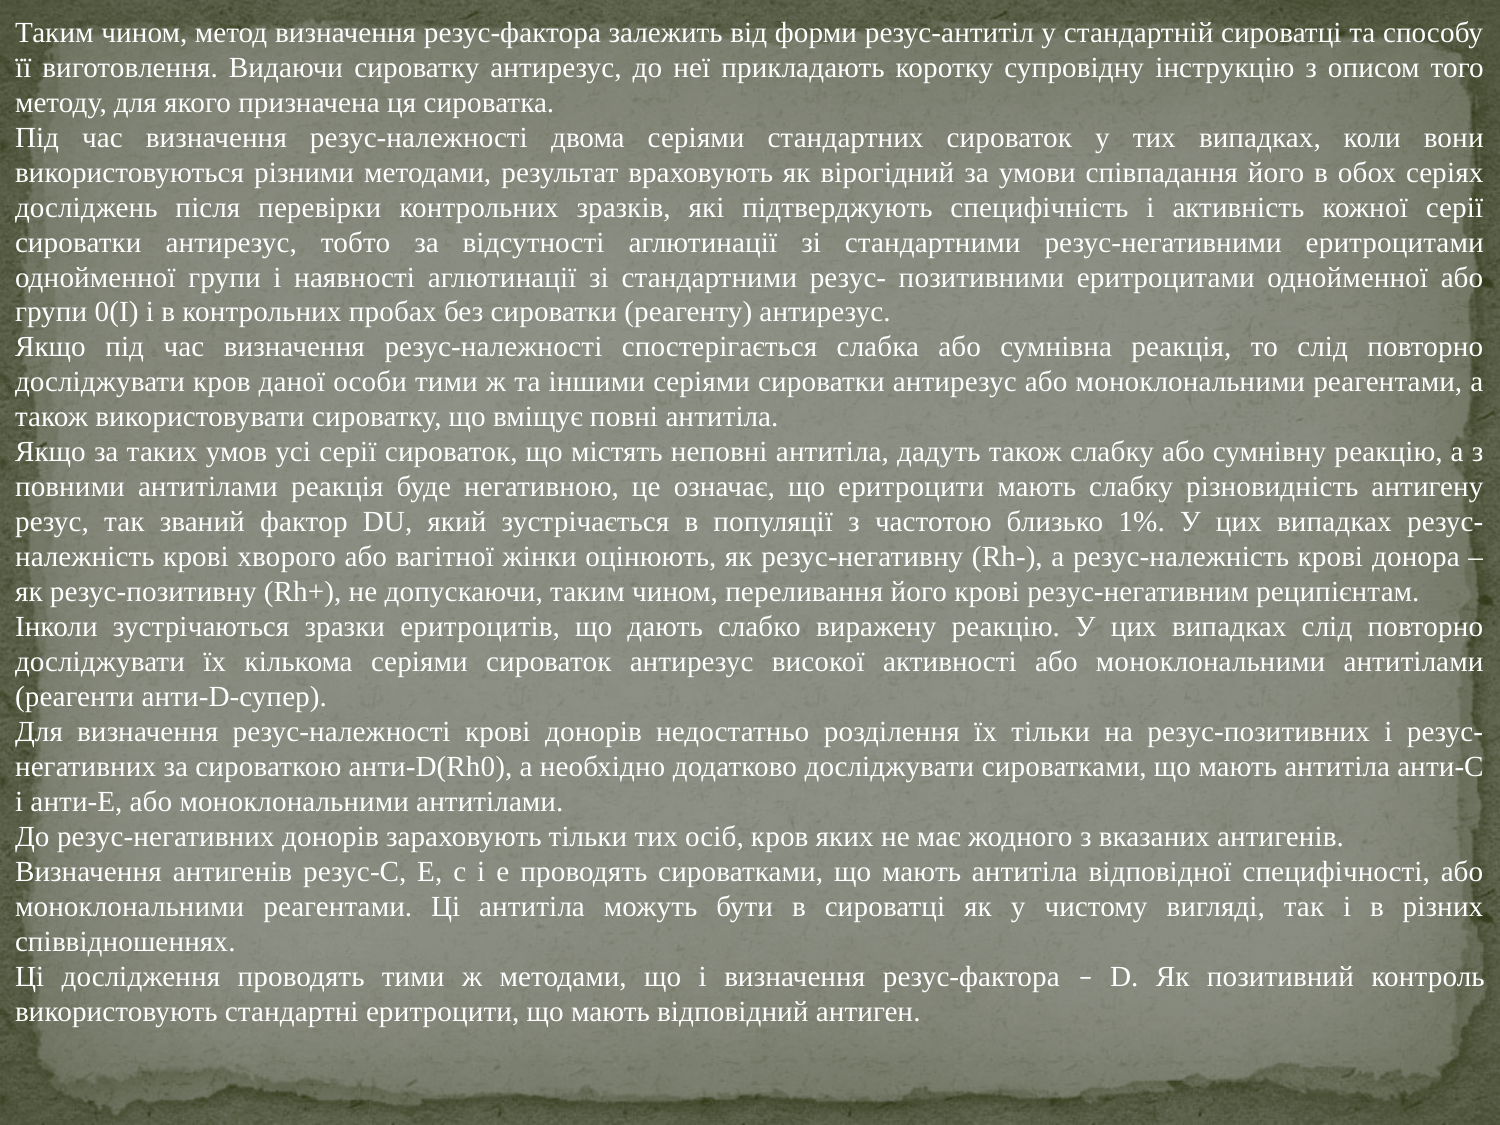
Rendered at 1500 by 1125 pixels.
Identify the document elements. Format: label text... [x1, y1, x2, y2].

text_box Таким чином, метод визначення резус-фактора залежить від форми резус-антитіл у стандартній сироватці та способу її виготовлення. Видаючи сироватку антирезус, до неї прикладають коротку супровідну інструкцію з описом того методу, для якого призначена ця сироватка. Під час визначення резус-належності двома серіями стандартних сироваток у тих випадках, коли вони використовуються різними методами, результат враховують як вірогідний за умови співпадання його в обох серіях досліджень після перевірки контрольних зразків, які підтверджують специфічність і активність кожної серії сироватки антирезус, тобто за відсутності аглютинації зі стандартними резус-негативними еритроцитами однойменної групи і наявності аглютинації зі стандартними резус- позитивними еритроцитами однойменної або групи 0(I) і в контрольних пробах без сироватки (реагенту) антирезус. Якщо під час визначення резус-належності спостерігається слабка або сумнівна реакція, то слід повторно досліджувати кров даної особи тими ж та іншими серіями сироватки антирезус або моноклональними реагентами, а також використовувати сироватку, що вміщує повні антитіла. Якщо за таких умов усі серії сироваток, що містять неповні антитіла, дадуть також слабку або сумнівну реакцію, а з повними антитілами реакція буде негативною, це означає, що еритроцити мають слабку різновидність антигену резус, так званий фактор DU, який зустрічається в популяції з частотою близько 1%. У цих випадках резус-належність крові хворого або вагітної жінки оцінюють, як резус-негативну (Rh-), а резус-належність крові донора – як резус-позитивну (Rh+), не допускаючи, таким чином, переливання його крові резус-негативним реципієнтам. Інколи зустрічаються зразки еритроцитів, що дають слабко виражену реакцію. У цих випадках слід повторно досліджувати їх кількома серіями сироваток антирезус високої активності або моноклональними антитілами (реагенти анти-D-супер). Для визначення резус-належності крові донорів недостатньо розділення їх тільки на резус-позитивних і резус-негативних за сироваткою анти-D(Rh0), а необхідно додатково досліджувати сироватками, що мають антитіла анти-C і анти-E, або моноклональними антитілами. До резус-негативних донорів зараховують тільки тих осіб, кров яких не має жодного з вказаних антигенів. Визначення антигенів резус-C, E, c і e проводять сироватками, що мають антитіла відповідної специфічності, або моноклональними реагентами. Ці антитіла можуть бути в сироватці як у чистому вигляді, так і в різних співвідношеннях. Ці дослідження проводять тими ж методами, що і визначення резус-фактора – D. Як позитивний контроль використовують стандартні еритроцити, що мають відповідний антиген. [0, 5, 1500, 1035]
